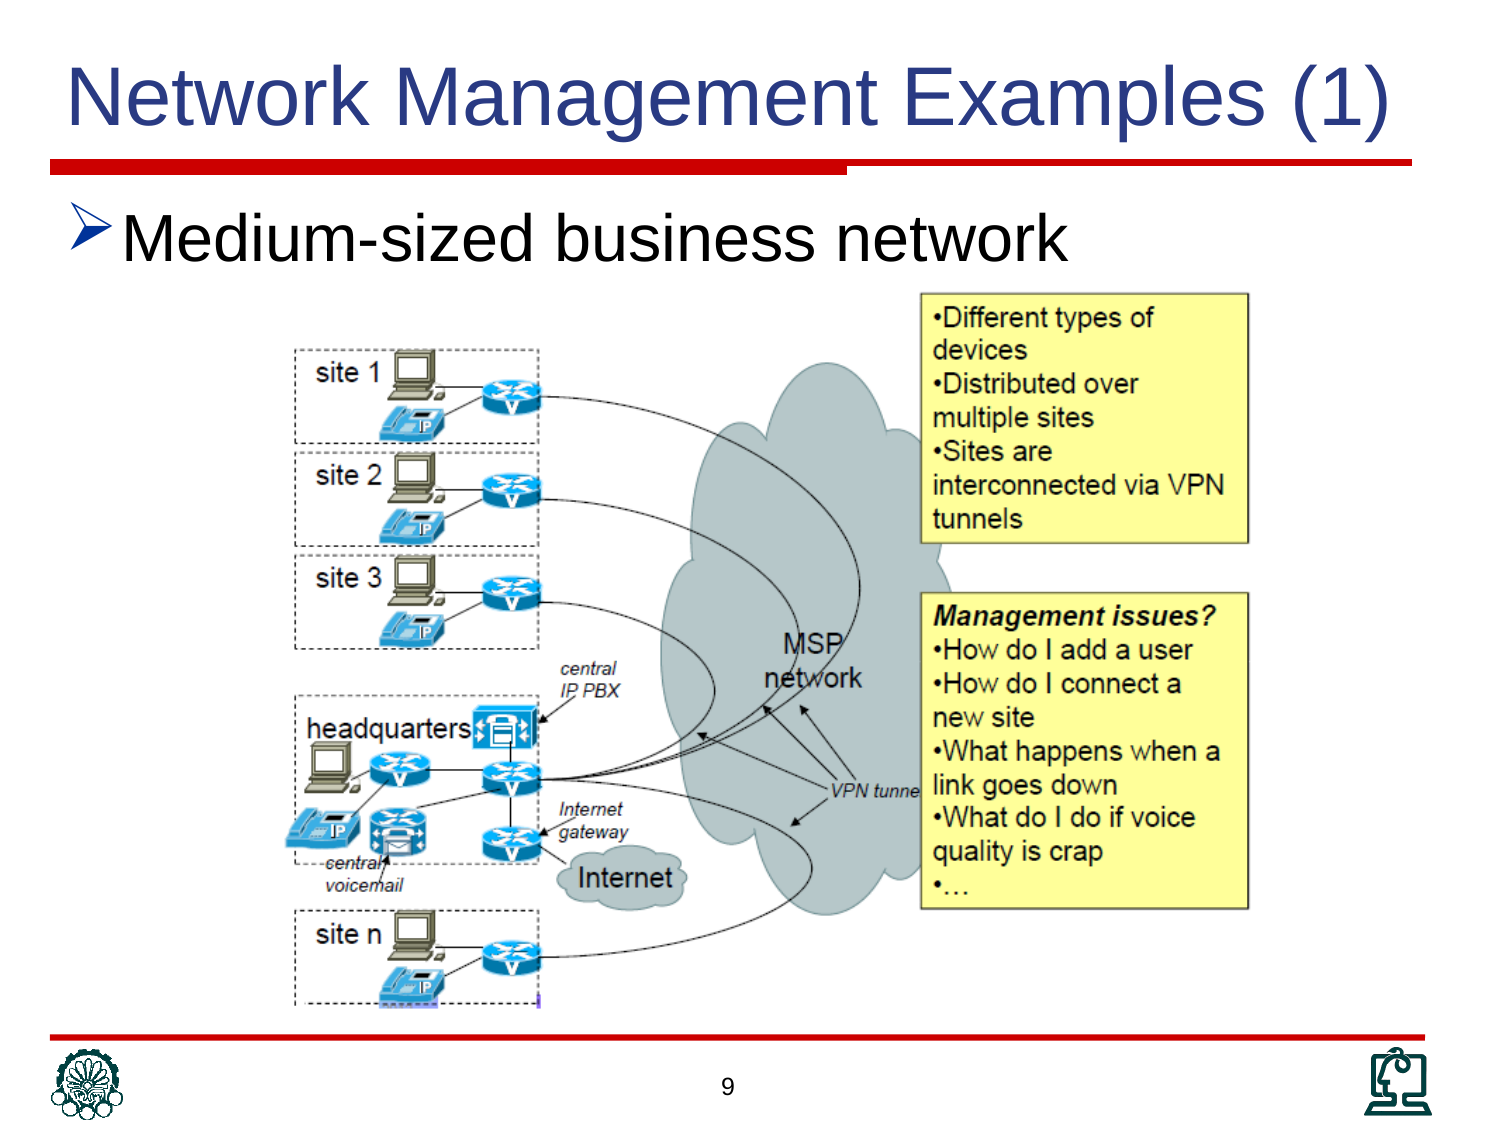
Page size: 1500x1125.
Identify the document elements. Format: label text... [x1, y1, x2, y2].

title Network Management Examples (1) [49, 24, 1438, 151]
picture [1362, 1045, 1438, 1119]
picture [50, 1047, 125, 1122]
slide_number 9 [649, 1062, 751, 1103]
picture [274, 287, 1263, 1013]
list Medium-sized business network [49, 187, 1426, 1038]
